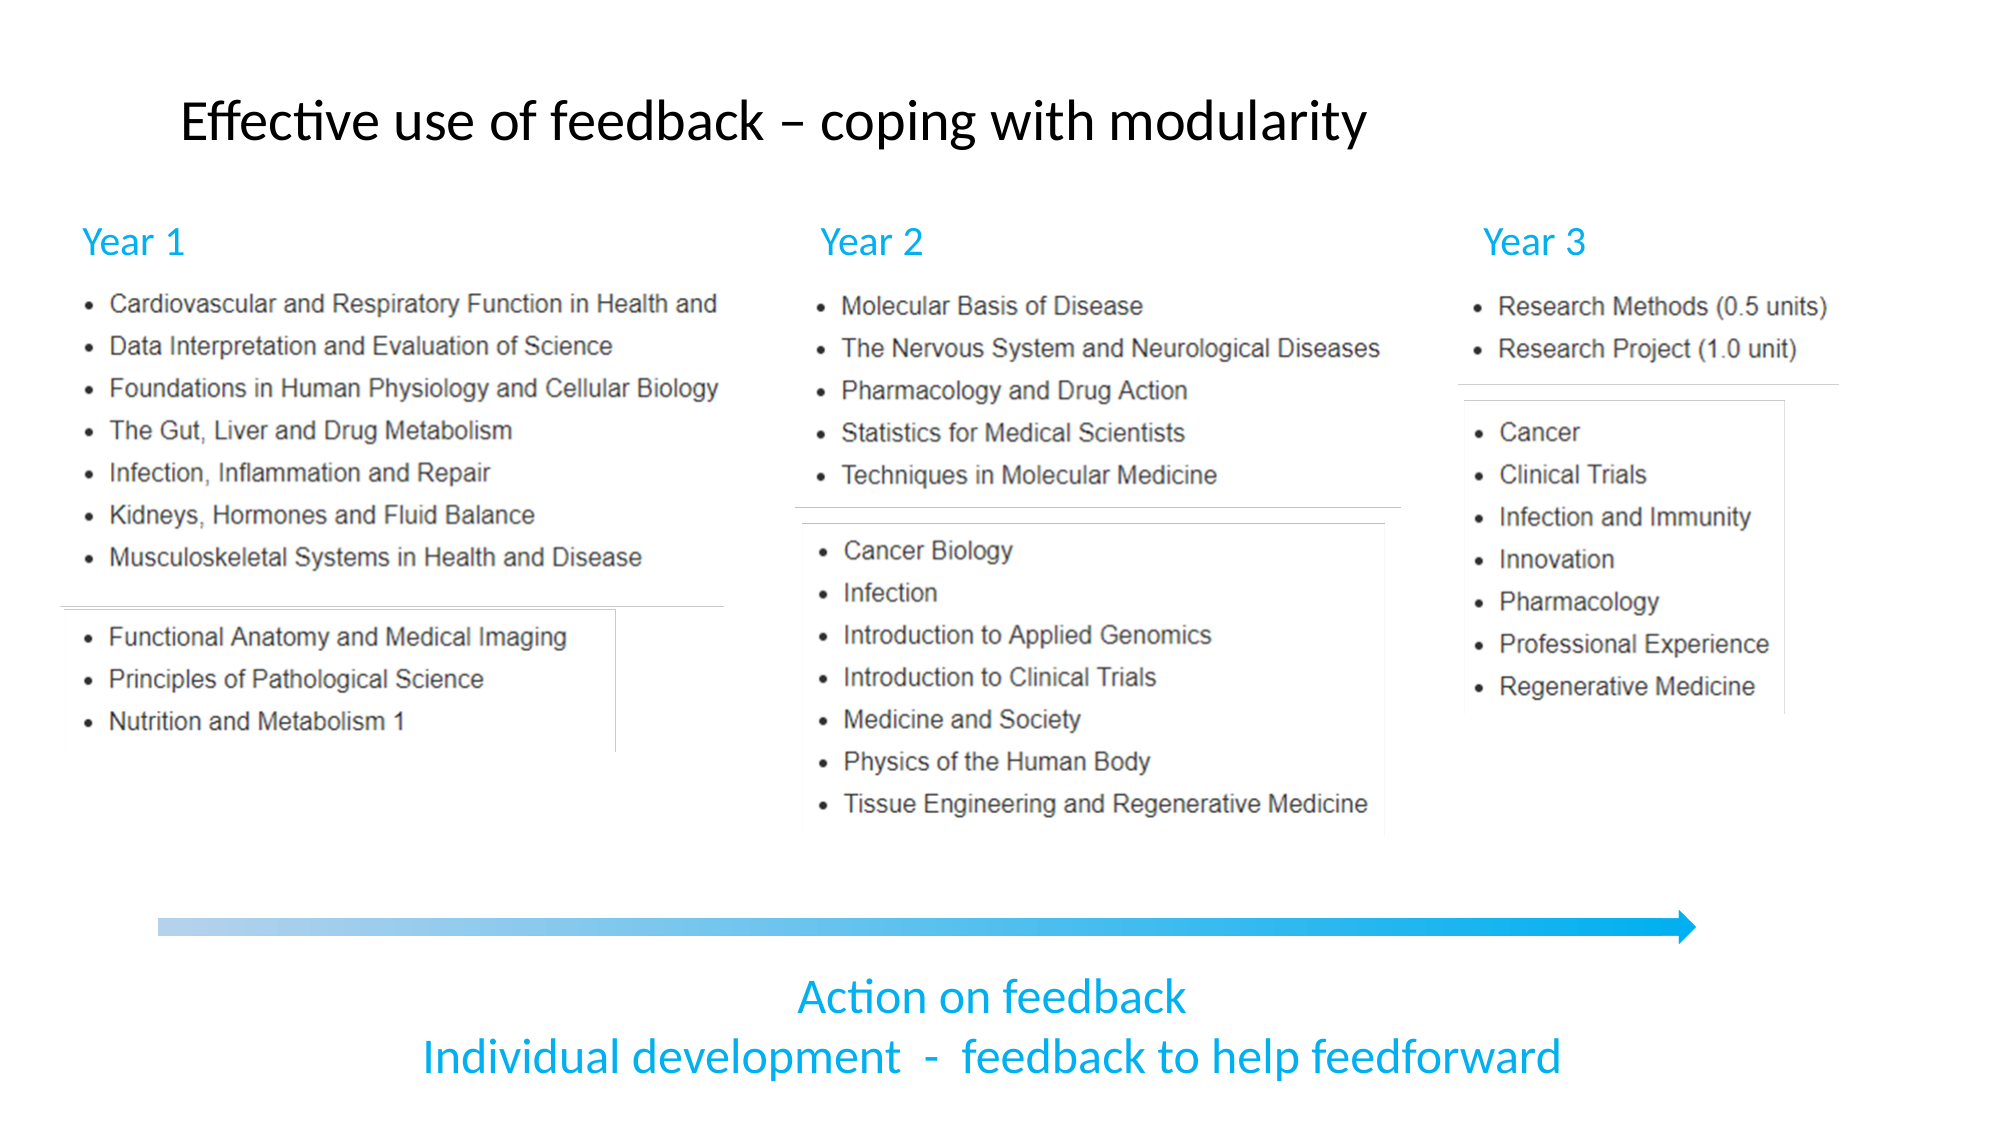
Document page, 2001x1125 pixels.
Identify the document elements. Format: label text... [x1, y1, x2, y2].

text_box [157, 907, 1698, 947]
text_box Effective use of feedback – coping with modularity [165, 74, 1384, 160]
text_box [60, 206, 1839, 836]
text_box Action on feedback Individual development - feedback to help feedforward [407, 955, 1578, 1091]
